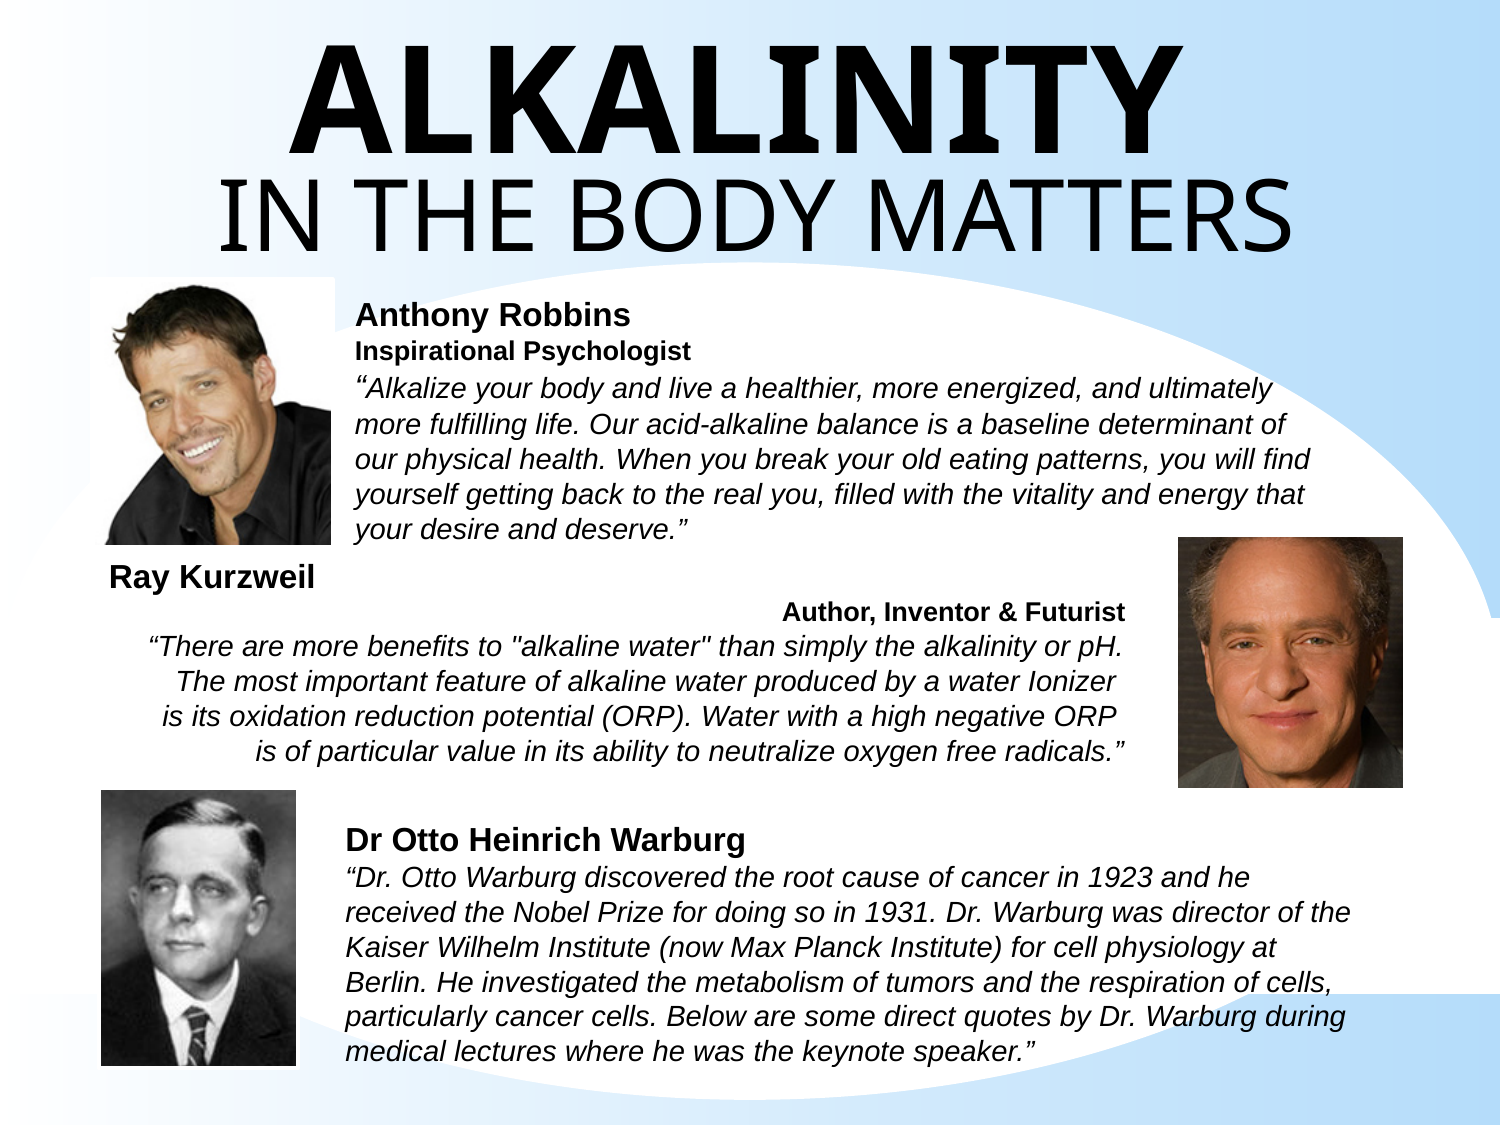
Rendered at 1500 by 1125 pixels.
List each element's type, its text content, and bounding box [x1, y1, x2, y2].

text_box IN THE BODY MATTERS [94, 144, 1420, 324]
text_box Ray Kurzweil Author, Inventor & Futurist “There are more benefits to "alkaline water" than simply the alkalinity or pH. The most important feature of alkaline water produced by a water Ionizer is its oxidation reduction potential (ORP). Water with a high negative ORP is of particular value in its ability to neutralize oxygen free radicals.” [94, 547, 1141, 777]
picture [1178, 536, 1404, 789]
picture [93, 281, 331, 546]
text_box Dr Otto Heinrich Warburg “Dr. Otto Warburg discovered the root cause of cancer in 1923 and he received the Nobel Prize for doing so in 1931. Dr. Warburg was director of the Kaiser Wilhelm Institute (now Max Planck Institute) for cell physiology at Berlin. He investigated the metabolism of tumors and the respiration of cells, particularly cancer cells. Below are some direct quotes by Dr. Warburg during medical lectures where he was the keynote speaker.” [330, 810, 1377, 1088]
picture [100, 789, 297, 1067]
text_box Anthony Robbins Inspirational Psychologist “Alkalize your body and live a healthier, more energized, and ultimately more fulfilling life. Our acid-alkaline balance is a baseline determinant of our physical health. When you break your old eating patterns, you will find yourself getting back to the real you, filled with the vitality and energy that your desire and deserve.” [340, 324, 1349, 516]
text_box ALKALINITY [0, 0, 1500, 187]
